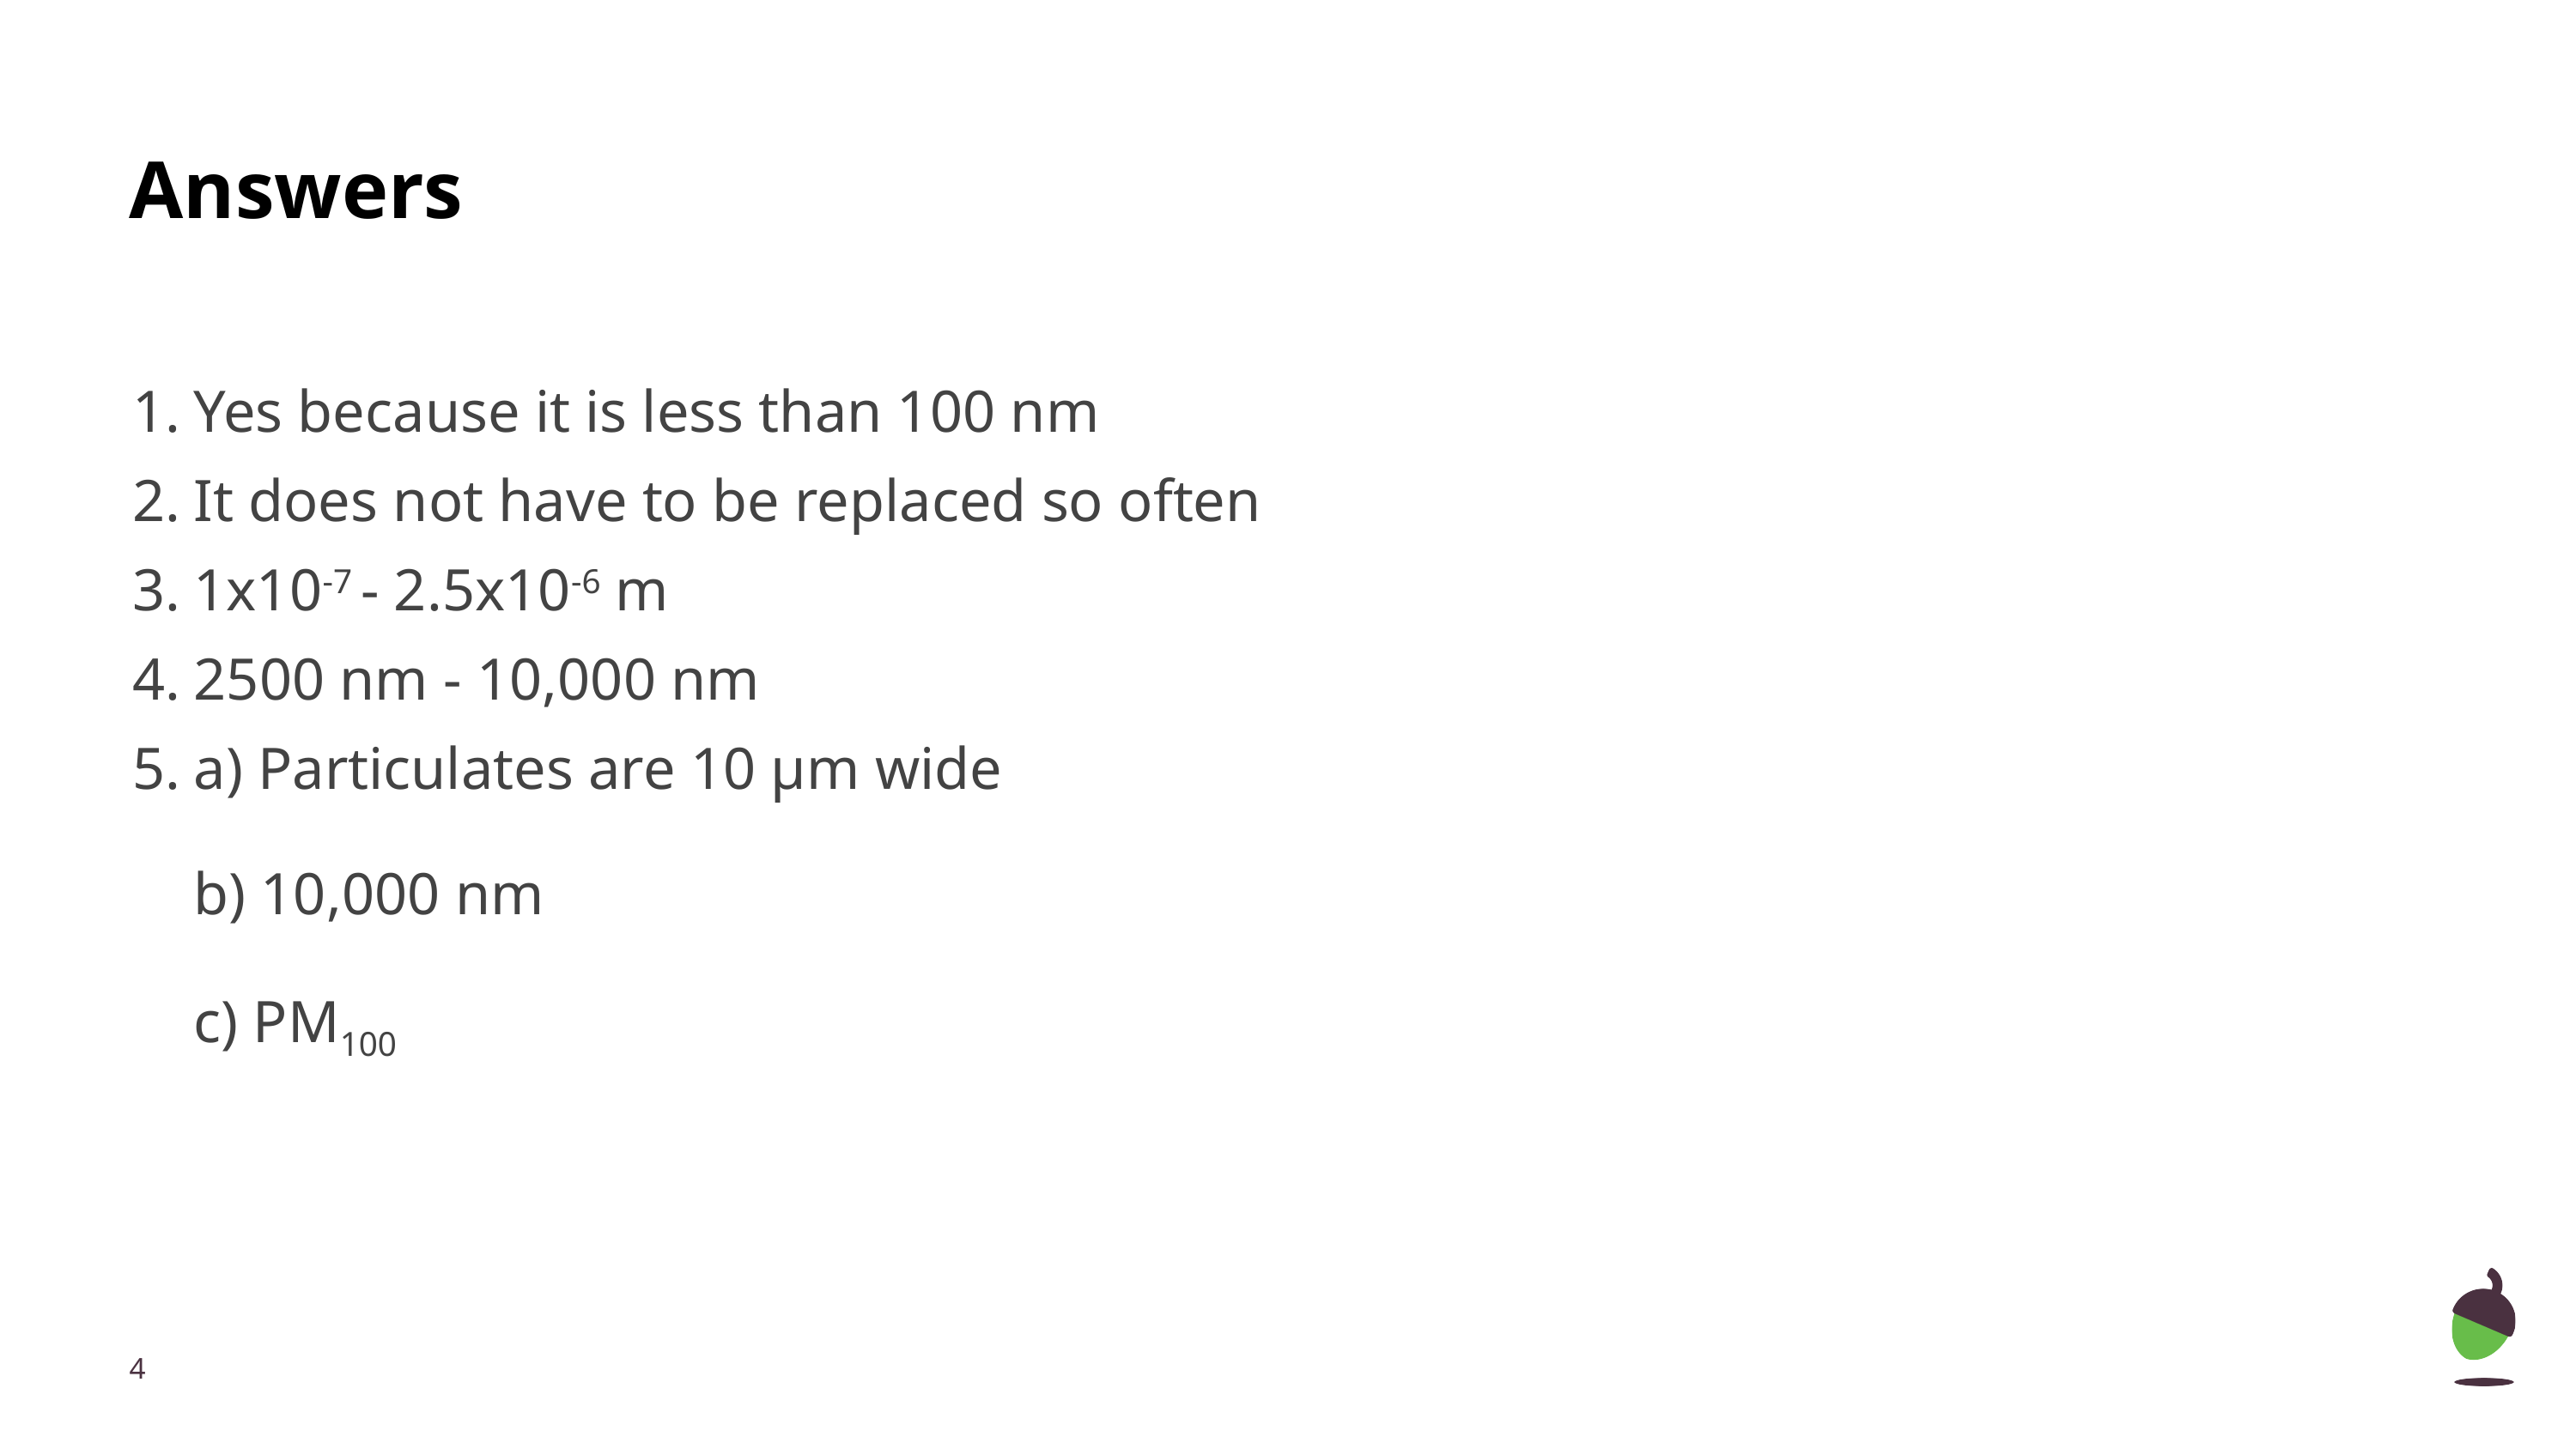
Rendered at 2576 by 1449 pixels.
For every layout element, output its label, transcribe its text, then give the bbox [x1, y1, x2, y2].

slide_number ‹#› [129, 1349, 332, 1401]
picture [2451, 1268, 2516, 1386]
title Answers [129, 124, 1990, 355]
list Yes because it is less than 100 nm It does not have to be replaced so often 1x10-7 - 2.5x10-6 m 2500 nm - 10,000 nm a) Particulates are 10 μm wide b) 10,000 nm c) PM100 [129, 355, 2447, 1245]
